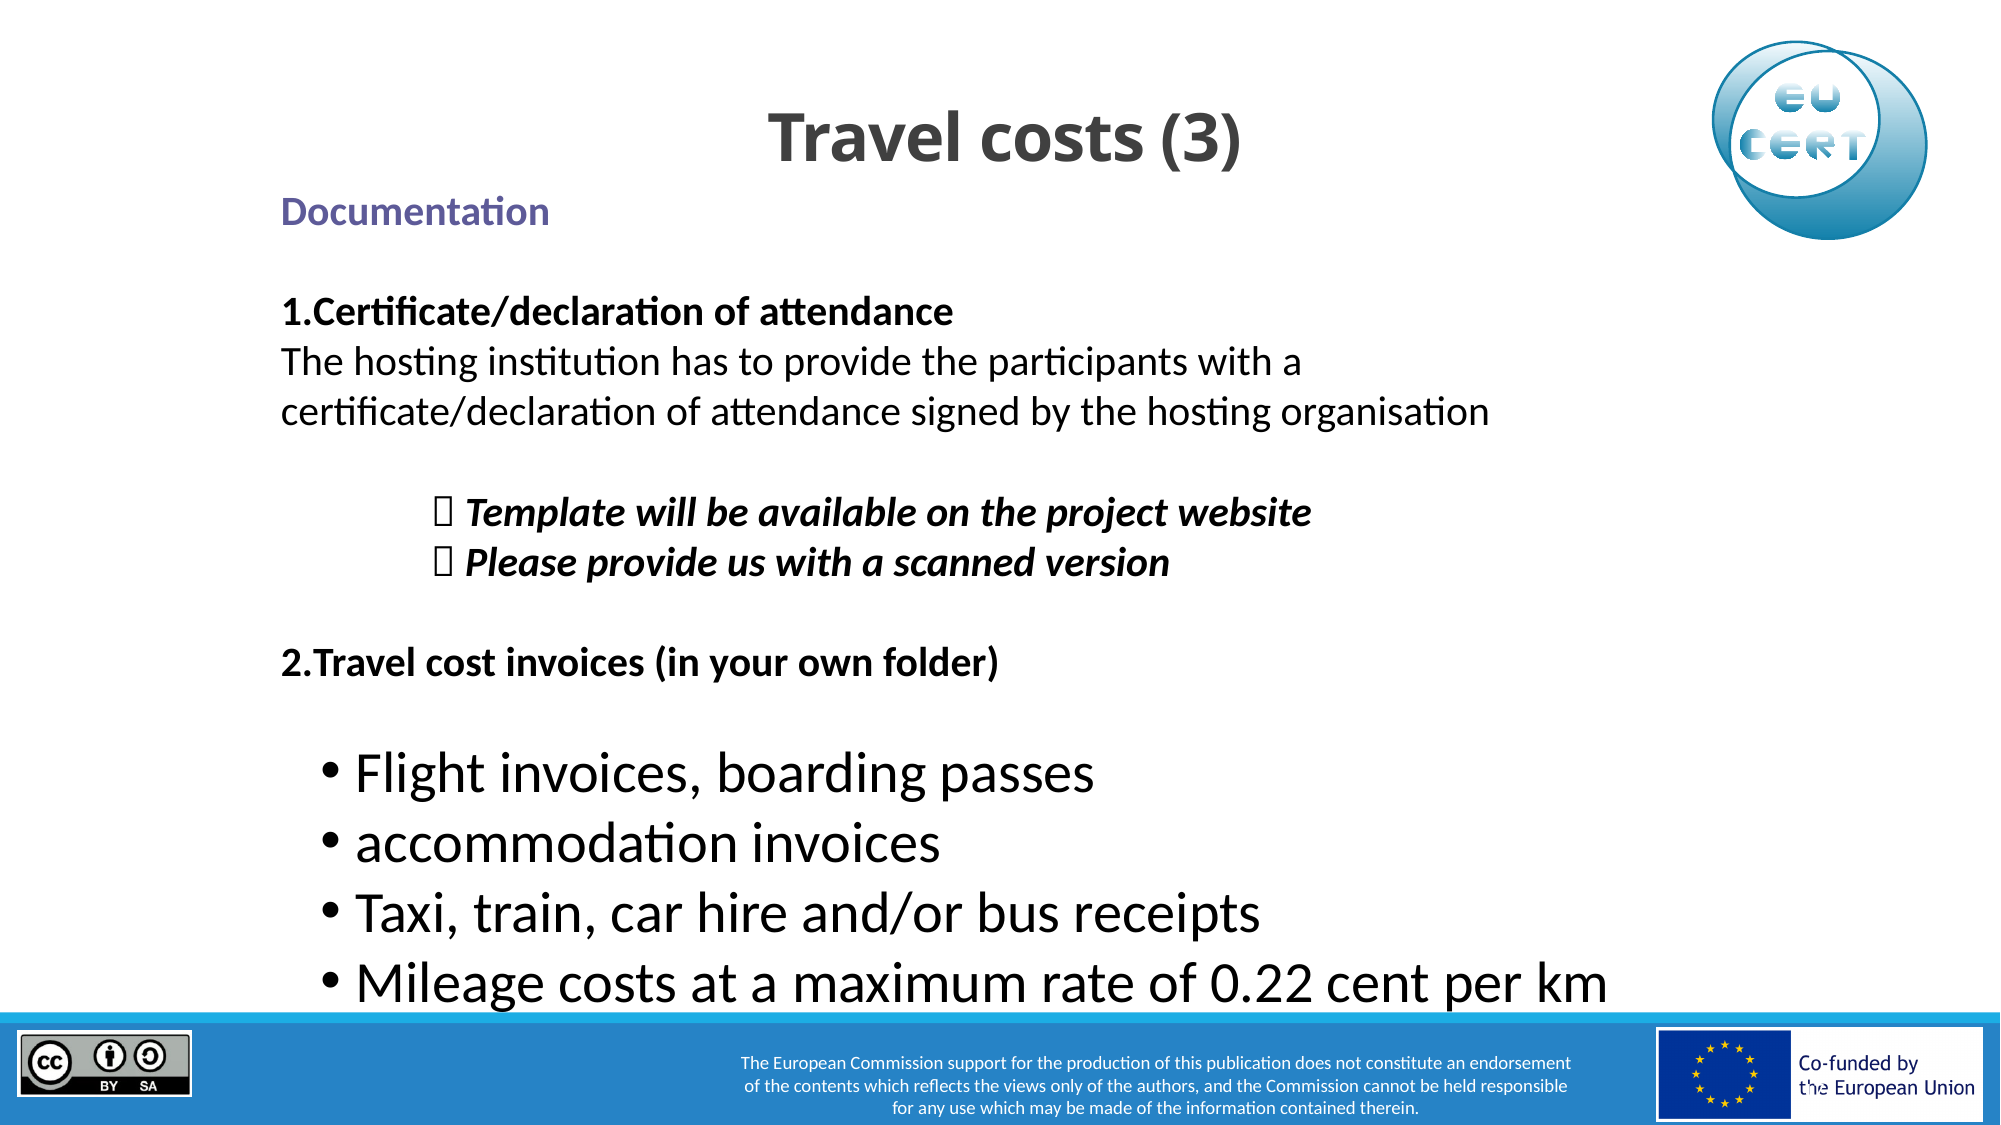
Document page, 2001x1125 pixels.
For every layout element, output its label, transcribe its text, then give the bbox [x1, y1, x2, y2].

slide_number 17 [1624, 1059, 1840, 1120]
text_box Documentation Certificate/declaration of attendance The hosting institution has to provide the participants with a certificate/declaration of attendance signed by the hosting organisation  Template will be available on the project website  Please provide us with a scanned version Travel cost invoices (in your own folder) Flight invoices, boarding passes accommodation invoices Taxi, train, car hire and/or bus receipts Mileage costs at a maximum rate of 0.22 cent per km [265, 176, 1836, 1022]
picture [1656, 1027, 1983, 1122]
title Travel costs (3) [180, 47, 1830, 183]
picture [17, 1030, 192, 1097]
